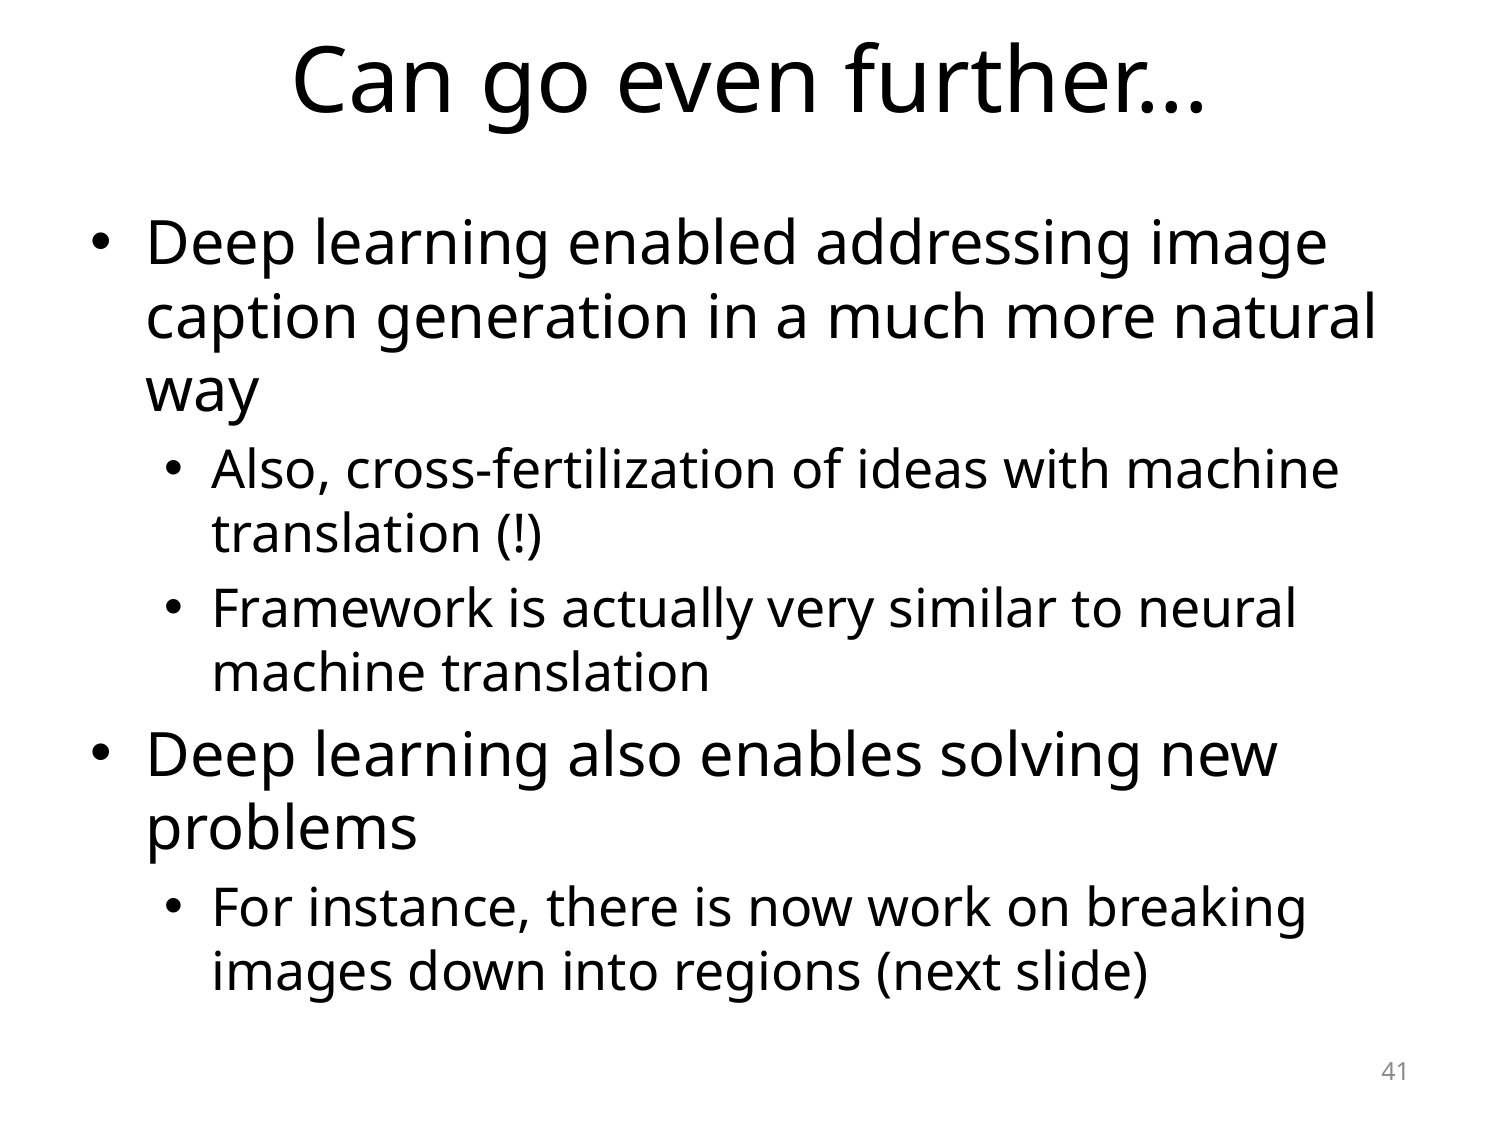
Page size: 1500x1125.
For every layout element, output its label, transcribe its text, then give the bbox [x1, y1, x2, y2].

list Deep learning enabled addressing image caption generation in a much more natural way Also, cross-fertilization of ideas with machine translation (!) Framework is actually very similar to neural machine translation Deep learning also enables solving new problems For instance, there is now work on breaking images down into regions (next slide) [75, 195, 1425, 1011]
title Can go even further... [75, 0, 1425, 152]
slide_number 41 [1074, 1042, 1425, 1103]
